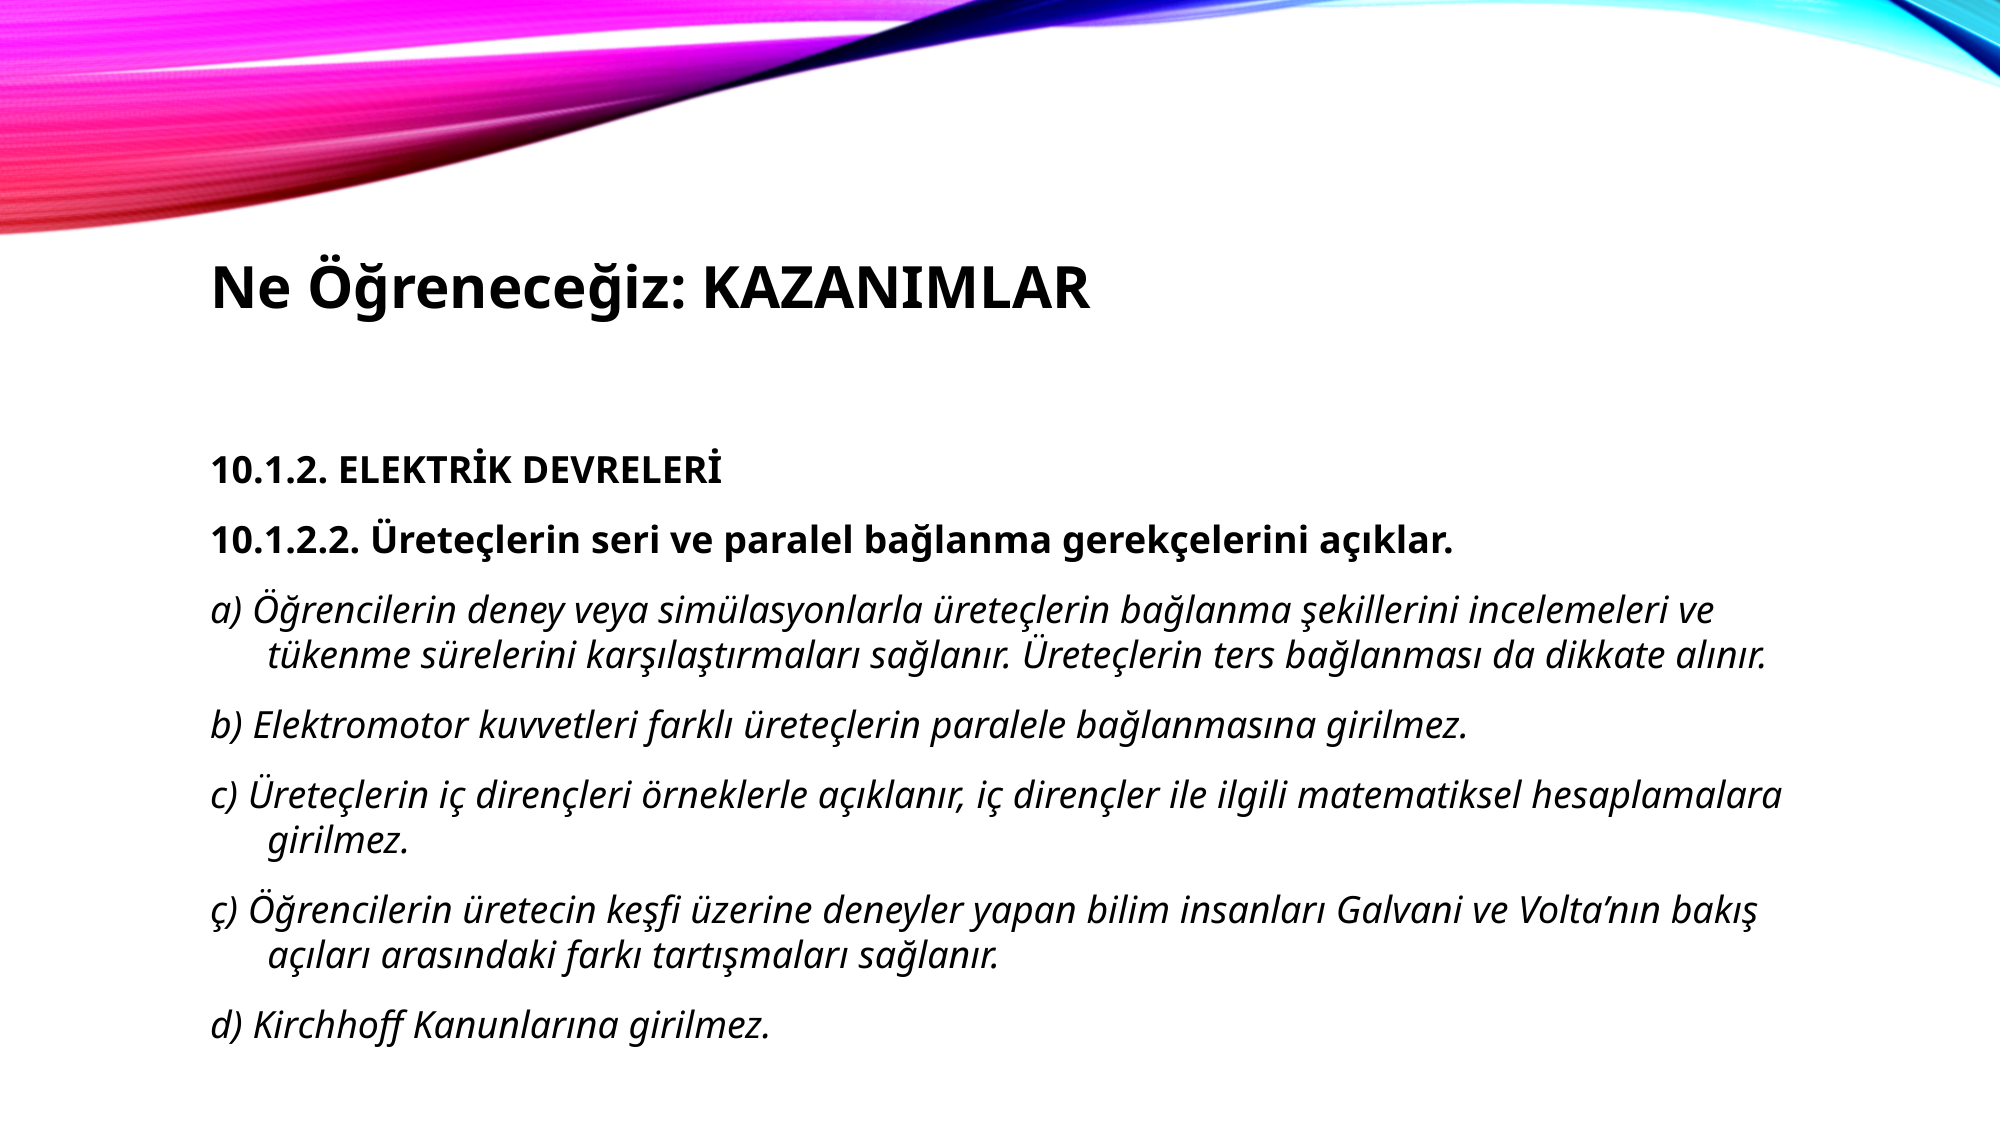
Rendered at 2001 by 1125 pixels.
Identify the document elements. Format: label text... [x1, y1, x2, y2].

picture [1890, 0, 2000, 75]
picture [1910, 0, 2000, 45]
text_box 10.1.2. ELEKTRİK DEVRELERİ 10.1.2.2. Üreteçlerin seri ve paralel bağlanma gerekçelerini açıklar. a) Öğrencilerin deney veya simülasyonlarla üreteçlerin bağlanma şekillerini incelemeleri ve tükenme sürelerini karşılaştırmaları sağlanır. Üreteçlerin ters bağlanması da dikkate alınır. b) Elektromotor kuvvetleri farklı üreteçlerin paralele bağlanmasına girilmez. c) Üreteçlerin iç dirençleri örneklerle açıklanır, iç dirençler ile ilgili matematiksel hesaplamalara girilmez. ç) Öğrencilerin üretecin keşfi üzerine deneyler yapan bilim insanları Galvani ve Volta’nın bakış açıları arasındaki farkı tartışmaları sağlanır. d) Kirchhoff Kanunlarına girilmez. [195, 438, 1882, 1054]
picture [0, 0, 2000, 237]
text_box Ne Öğreneceğiz: KAZANIMLAR [195, 243, 1234, 328]
